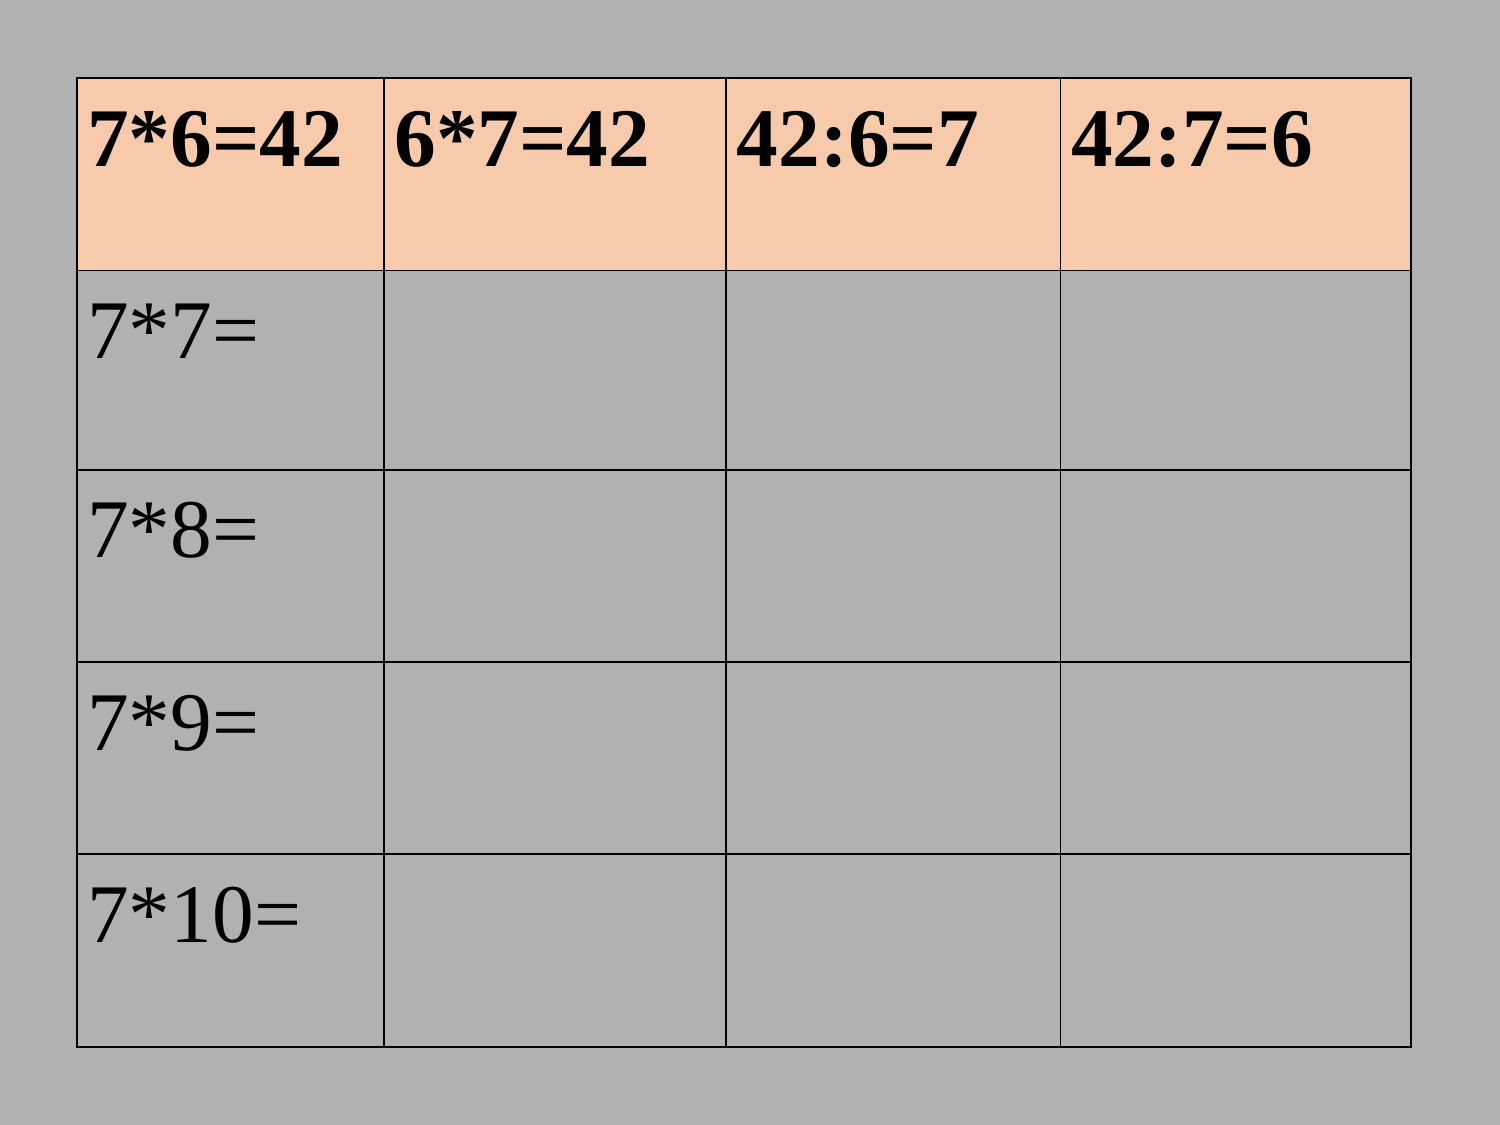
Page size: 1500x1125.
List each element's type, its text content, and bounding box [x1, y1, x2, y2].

table_cell 7*8= [78, 471, 383, 661]
table_header 42:7=6 [1061, 79, 1410, 270]
table_cell 7*10= [78, 855, 383, 1046]
table_cell 7*9= [78, 663, 383, 853]
table_cell [1061, 663, 1410, 853]
table_cell [1061, 471, 1410, 661]
table_cell [727, 855, 1060, 1046]
table_cell [727, 271, 1060, 469]
table_cell [385, 471, 725, 661]
table_cell [385, 271, 725, 469]
table_header 6*7=42 [385, 79, 725, 270]
table_header 7*6=42 [78, 79, 383, 270]
table_cell [727, 471, 1060, 661]
table_cell [385, 855, 725, 1046]
table_cell [1061, 271, 1410, 469]
table_cell [385, 663, 725, 853]
table_header 42:6=7 [727, 79, 1060, 270]
table_cell [727, 663, 1060, 853]
table_cell [1061, 855, 1410, 1046]
table_cell 7*7= [78, 271, 383, 469]
